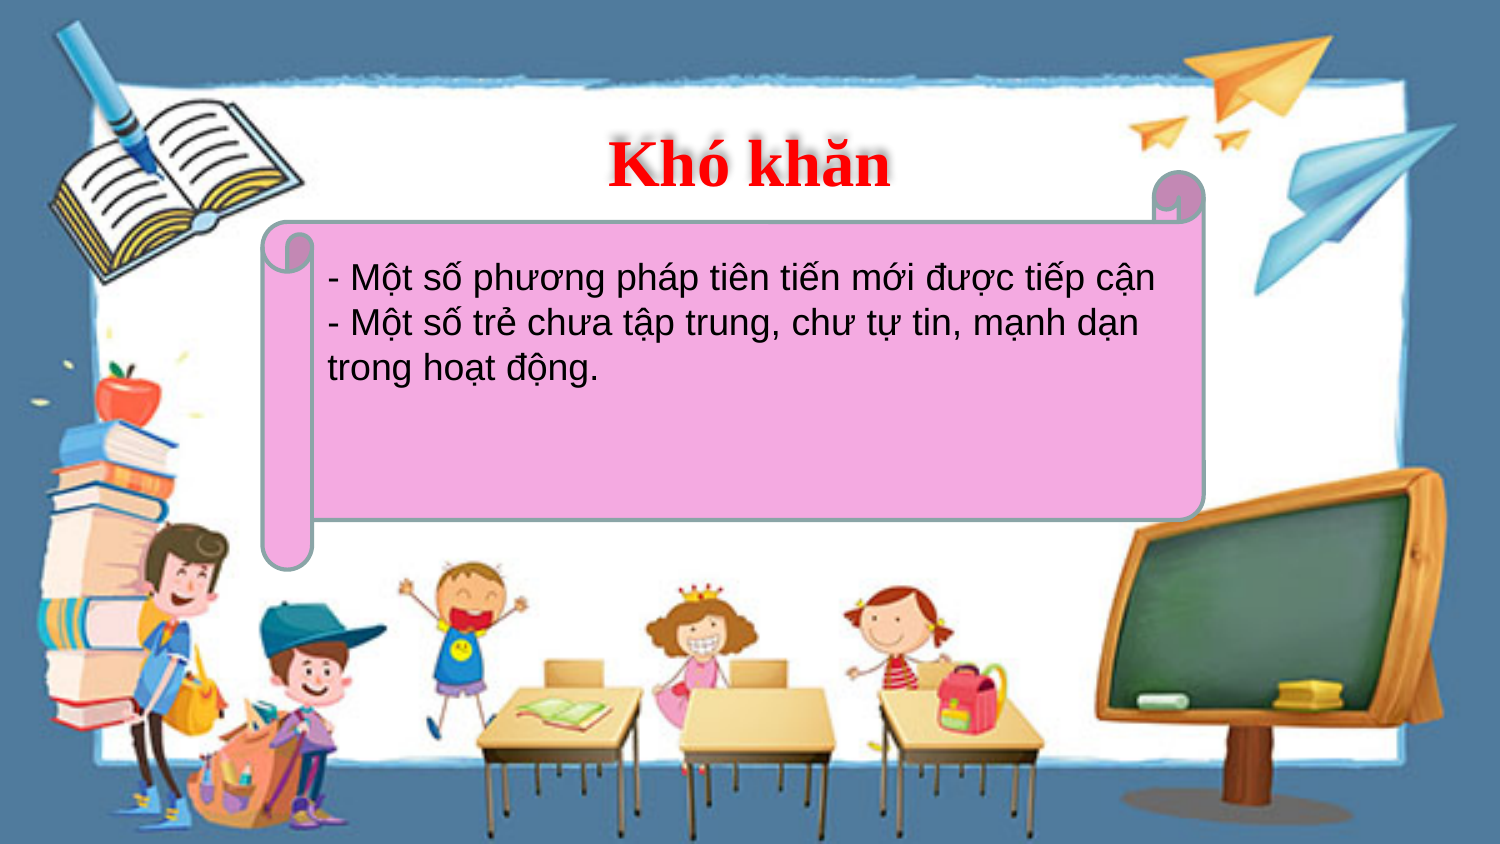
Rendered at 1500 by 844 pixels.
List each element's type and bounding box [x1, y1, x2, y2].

list [0, 0, 1500, 844]
